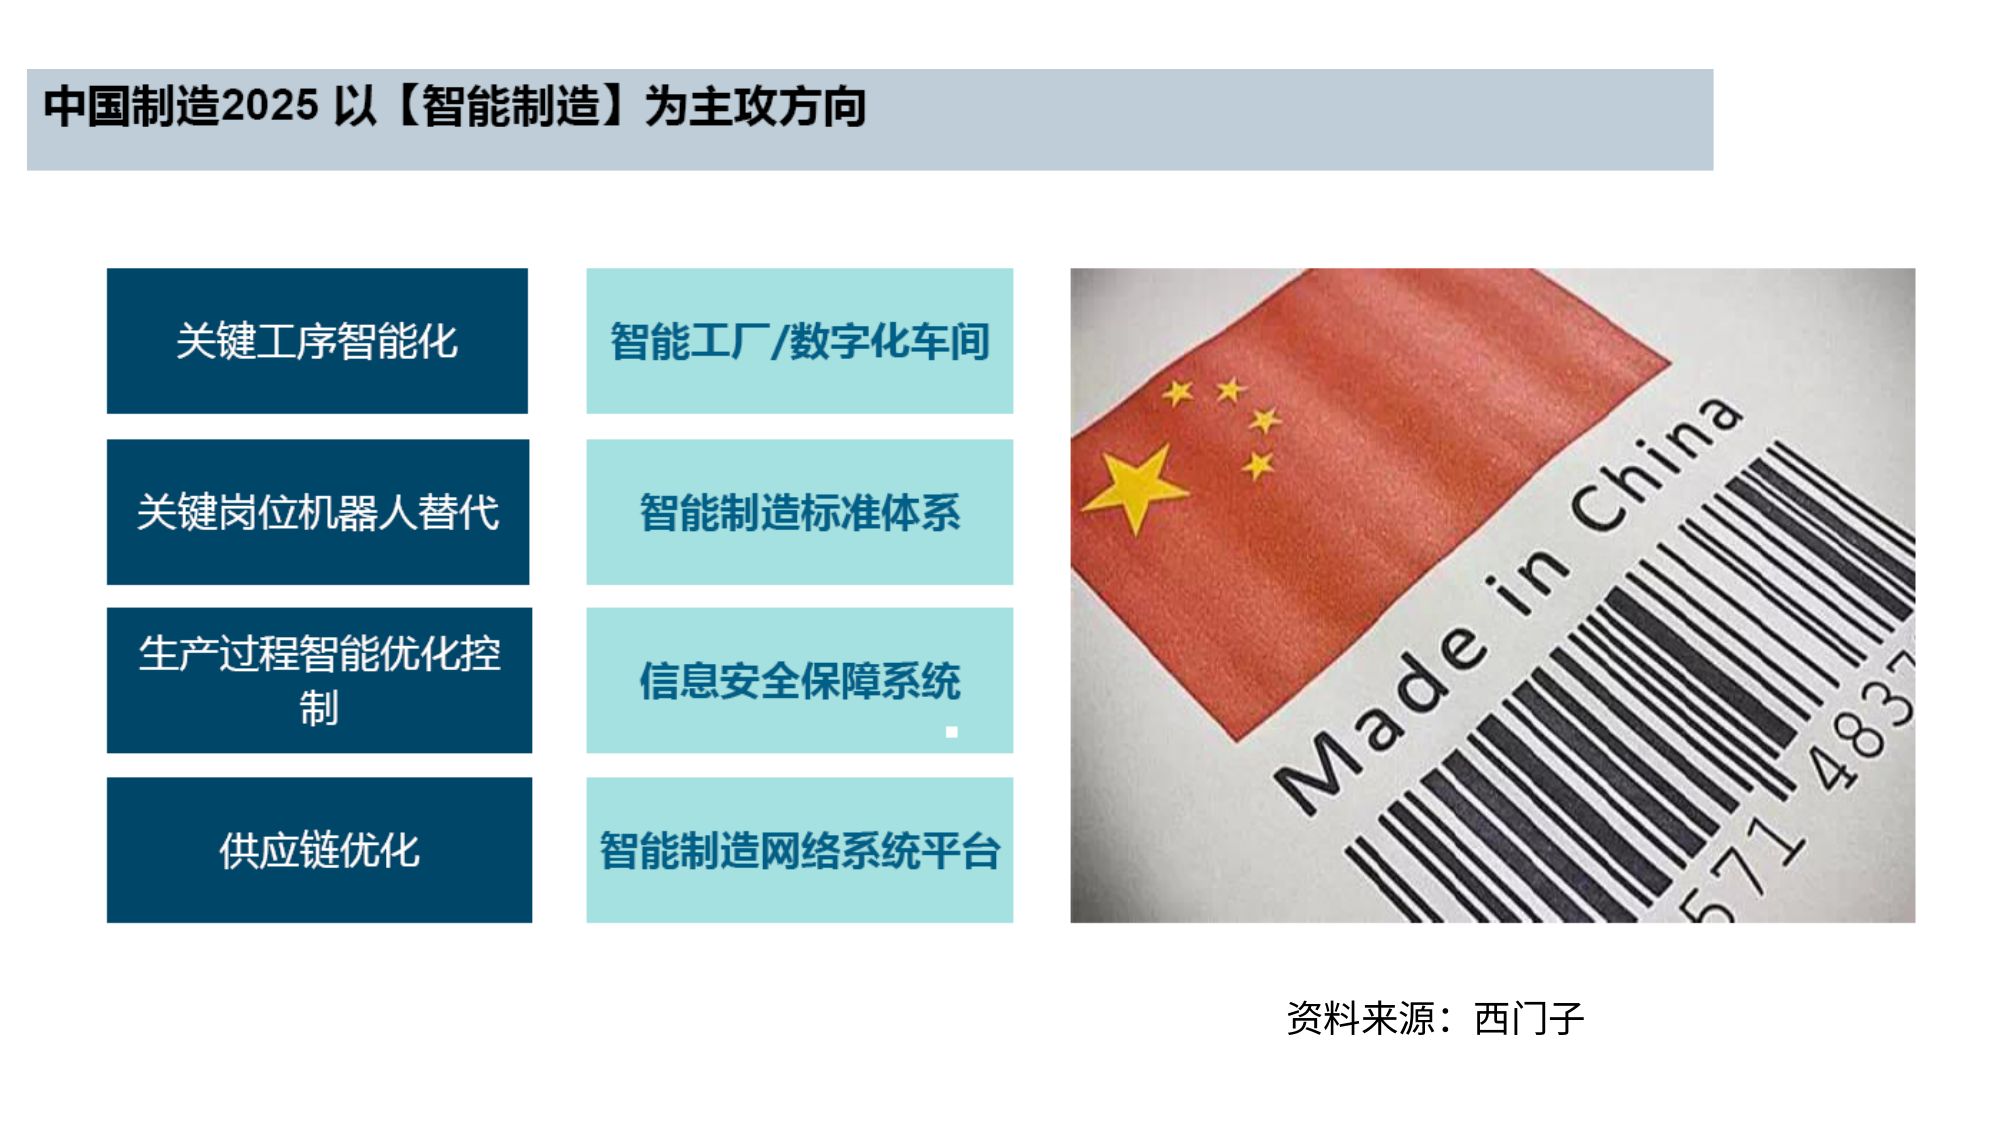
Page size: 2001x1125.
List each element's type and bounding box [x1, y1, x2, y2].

picture [27, 69, 1973, 1083]
